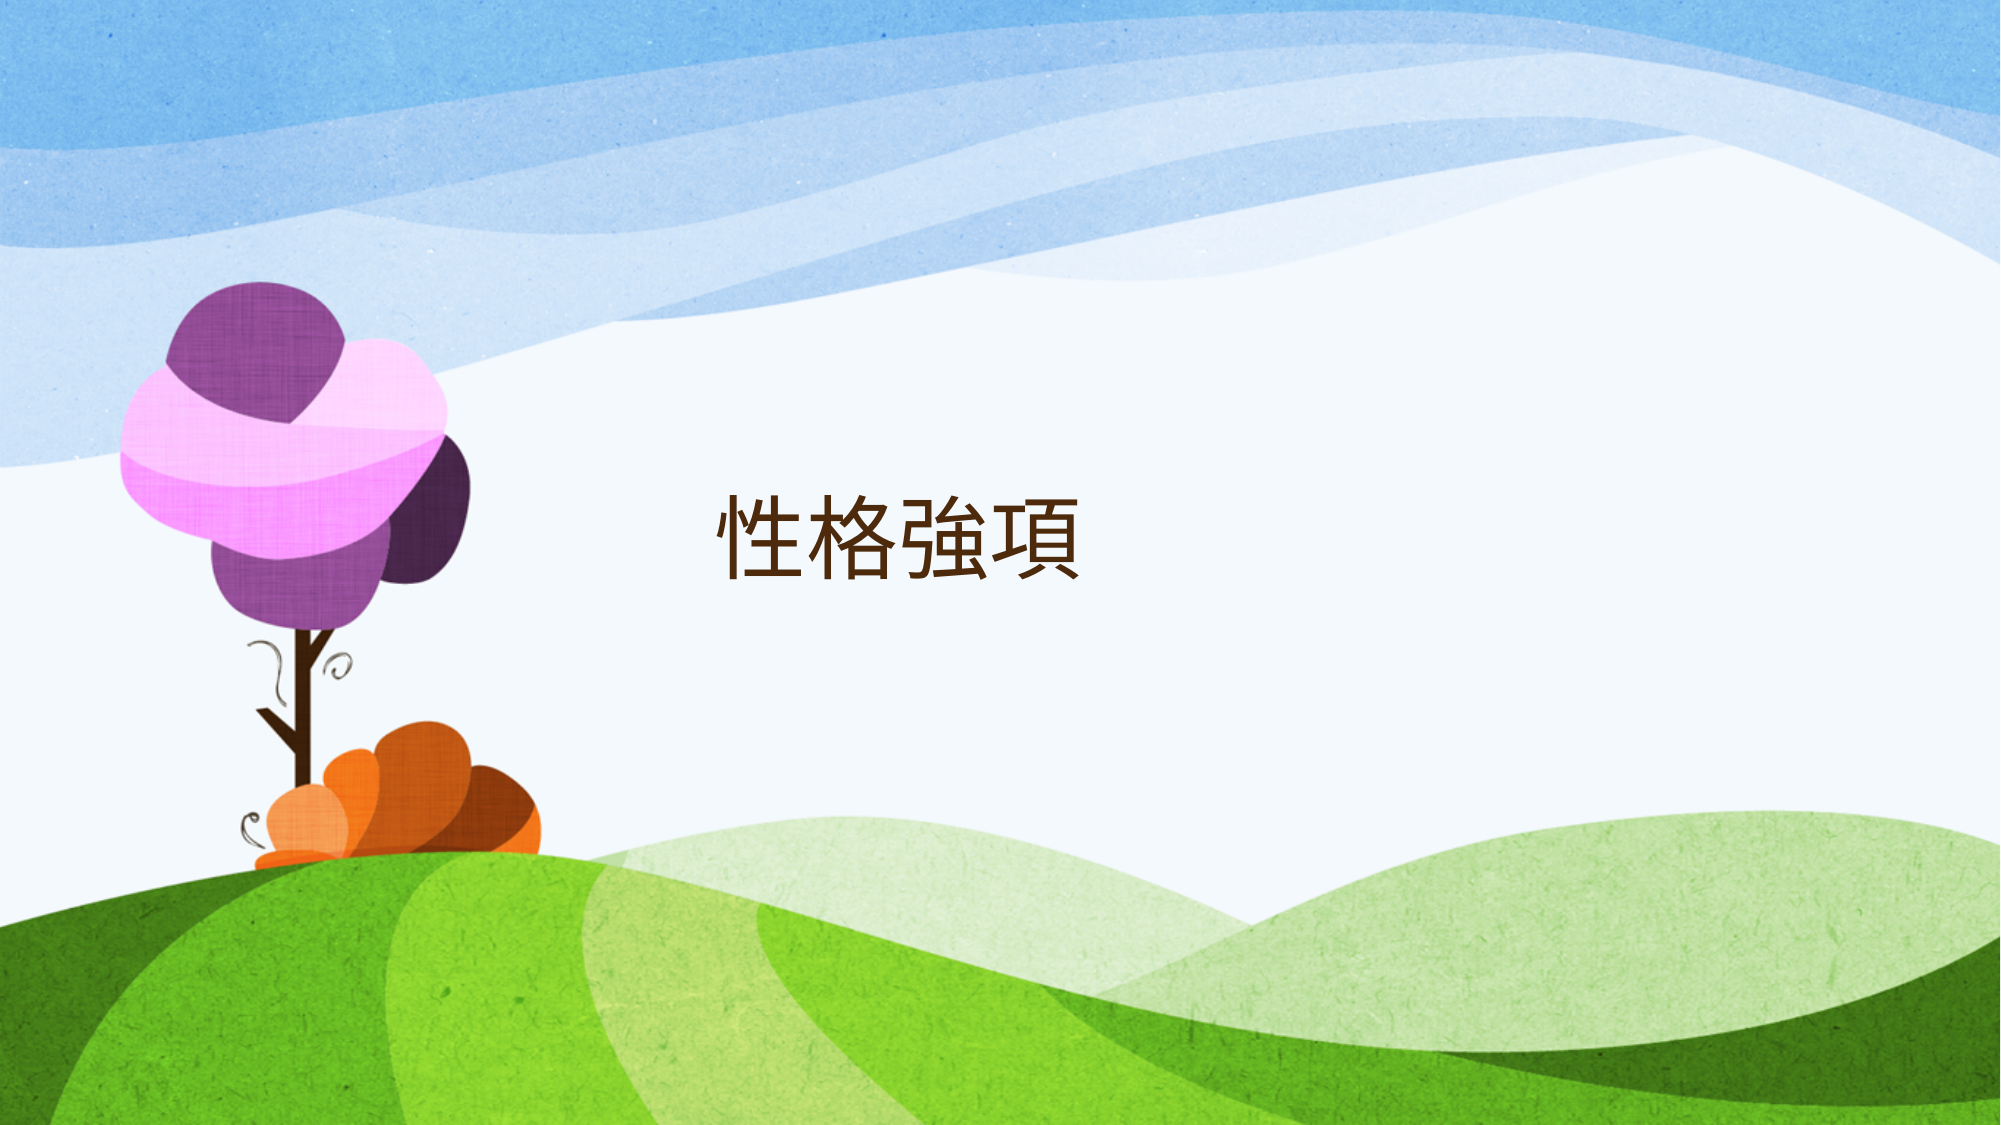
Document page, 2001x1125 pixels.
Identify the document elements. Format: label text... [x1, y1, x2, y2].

title 性格強項 [699, 299, 1825, 600]
picture [0, 0, 2001, 1125]
